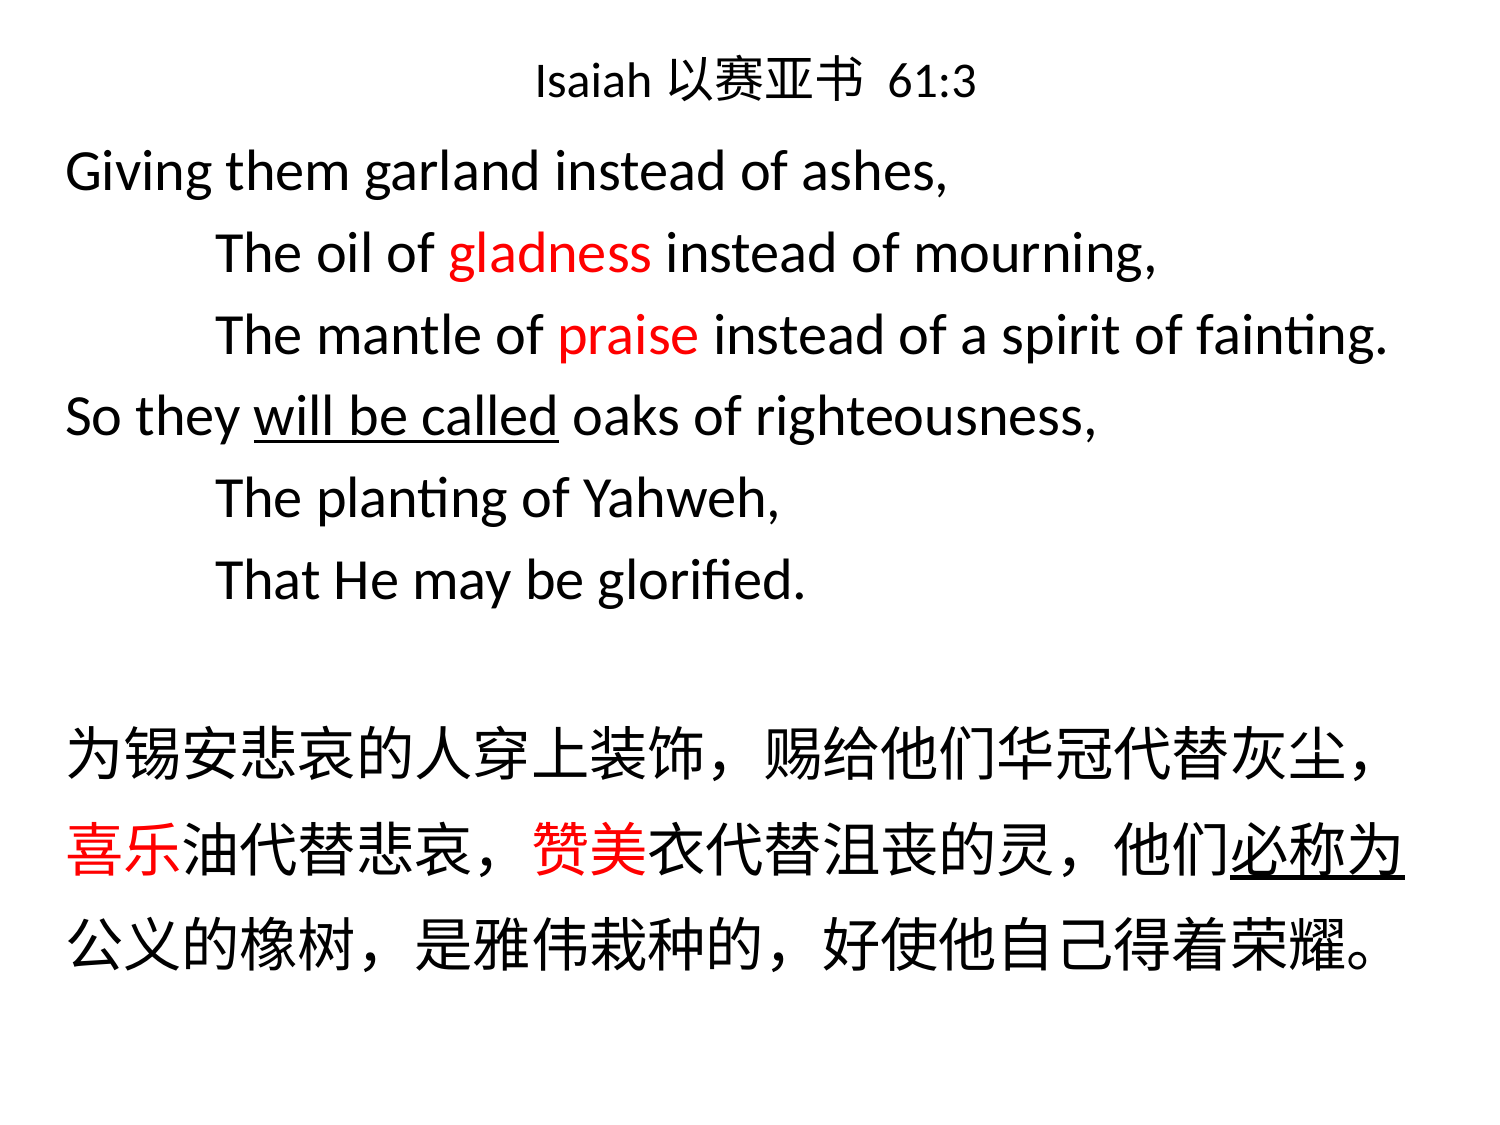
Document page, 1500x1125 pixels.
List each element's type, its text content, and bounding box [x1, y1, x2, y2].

list Giving them garland instead of ashes, The oil of gladness instead of mourning, The mantle of praise instead of a spirit of fainting. So they will be called oaks of righteousness, The planting of Yahweh, That He may be glorified. 为锡安悲哀的人穿上装饰，赐给他们华冠代替灰尘， 喜乐油代替悲哀，赞美衣代替沮丧的灵，他们必称为 公义的橡树，是雅伟栽种的，好使他自己得着荣耀。 [50, 125, 1450, 1088]
title Isaiah以赛亚书 61:3 [75, 24, 1425, 125]
